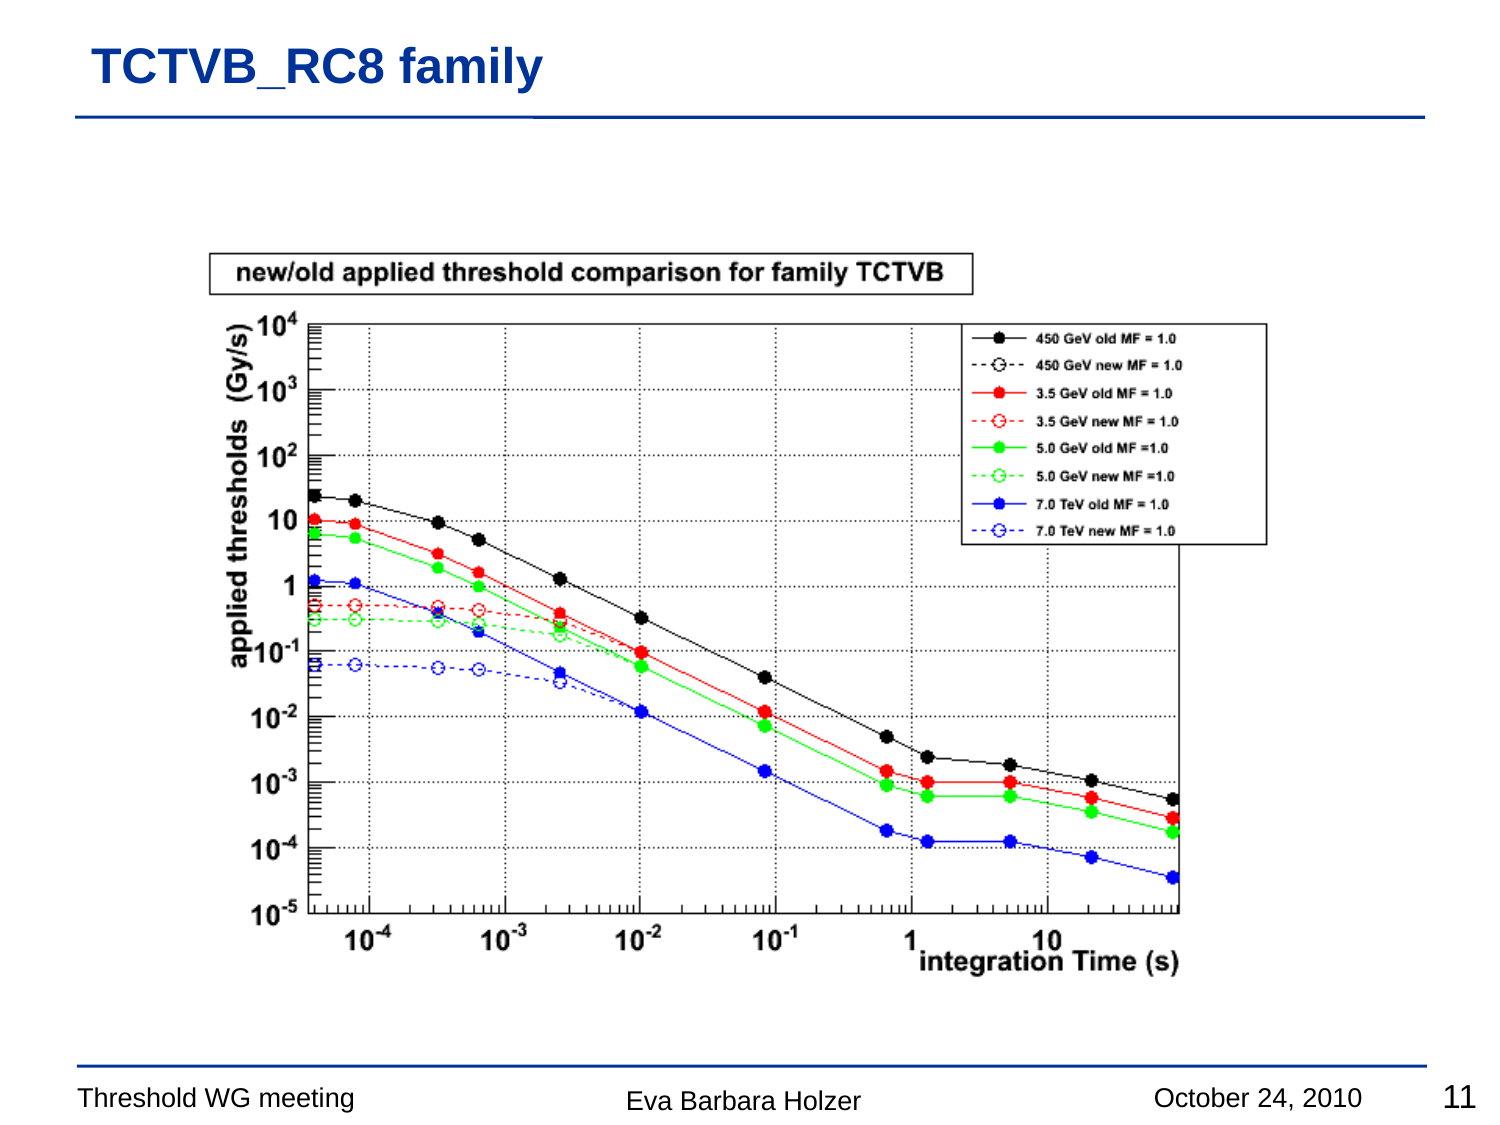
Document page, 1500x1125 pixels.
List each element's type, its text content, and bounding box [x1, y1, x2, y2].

picture [200, 250, 1289, 989]
title TCTVB_RC8 family [75, 12, 1425, 116]
